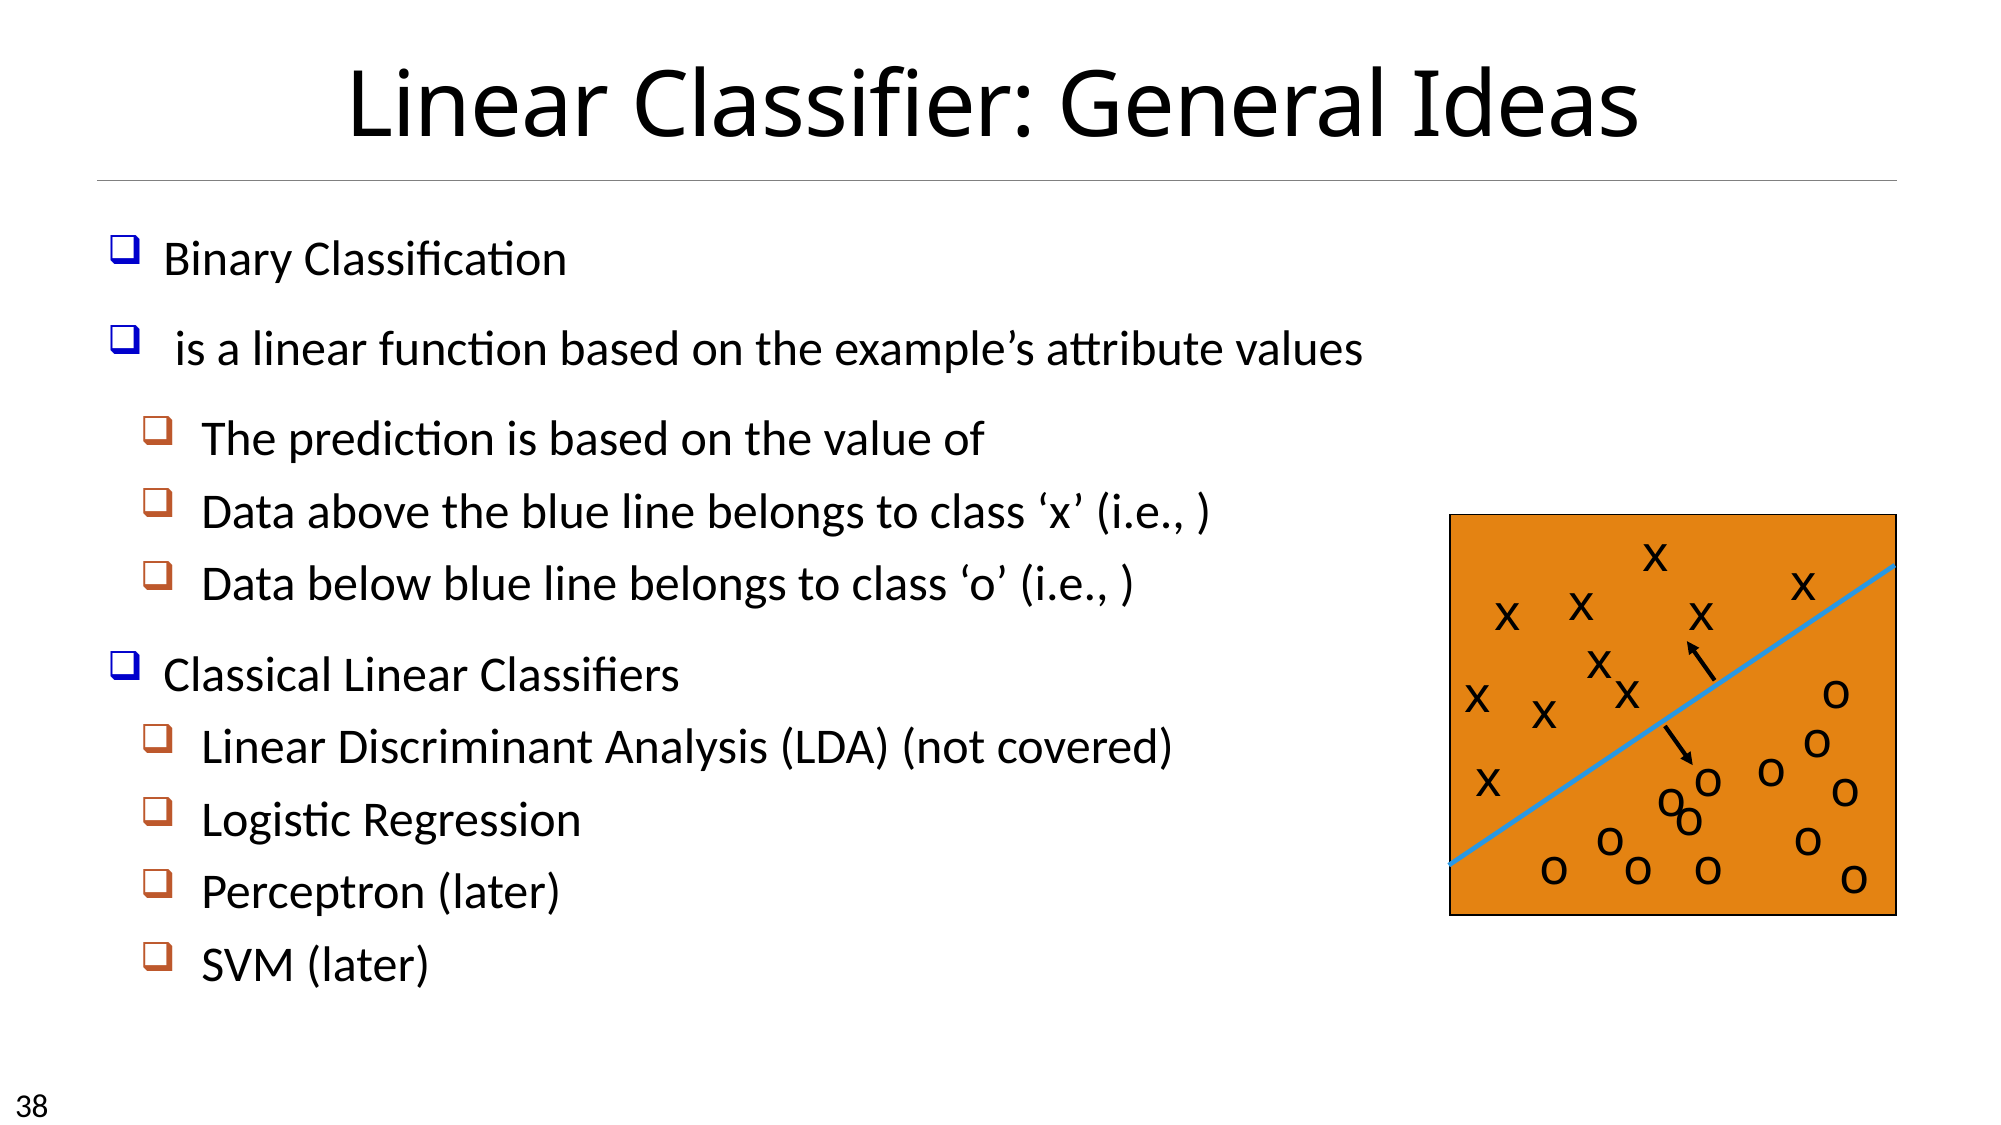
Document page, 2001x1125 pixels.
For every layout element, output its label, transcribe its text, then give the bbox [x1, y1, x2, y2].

title Linear Classifier: General Ideas [92, 17, 1896, 163]
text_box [1448, 513, 1897, 916]
